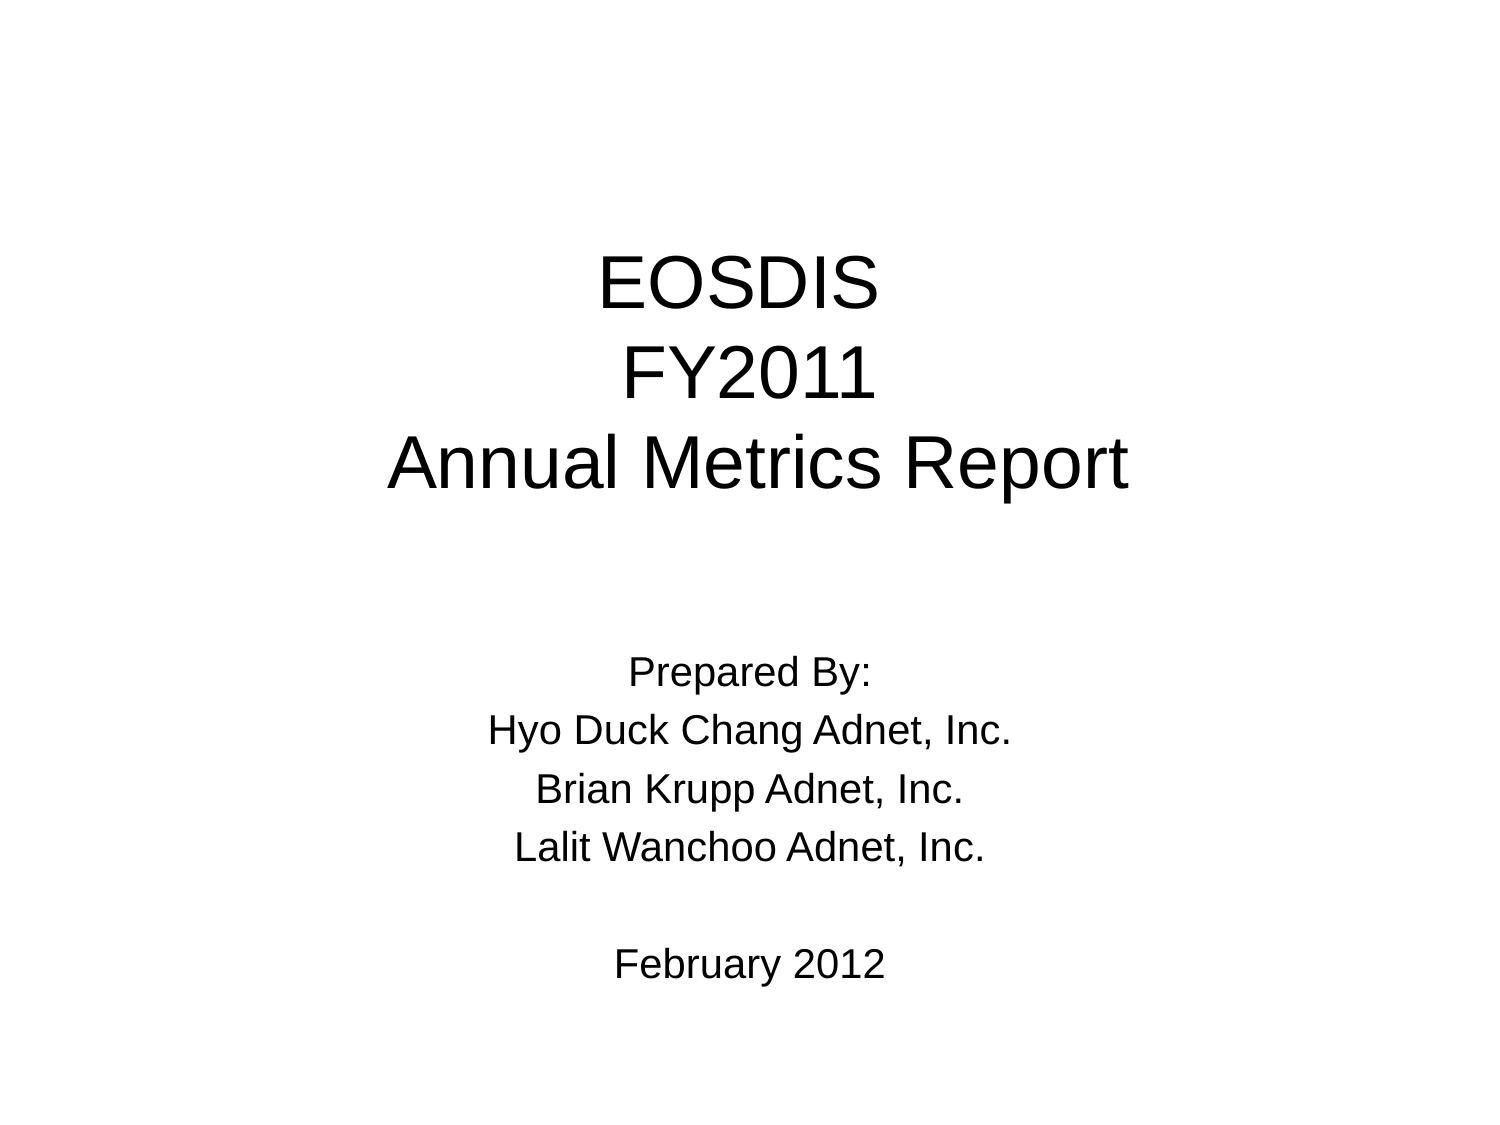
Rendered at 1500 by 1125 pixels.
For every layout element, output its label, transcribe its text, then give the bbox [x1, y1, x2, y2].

title EOSDIS FY2011 Annual Metrics Report [112, 224, 1388, 513]
subtitle Prepared By: Hyo Duck Chang Adnet, Inc. Brian Krupp Adnet, Inc. Lalit Wanchoo Adnet, Inc. February 2012 [224, 637, 1276, 926]
